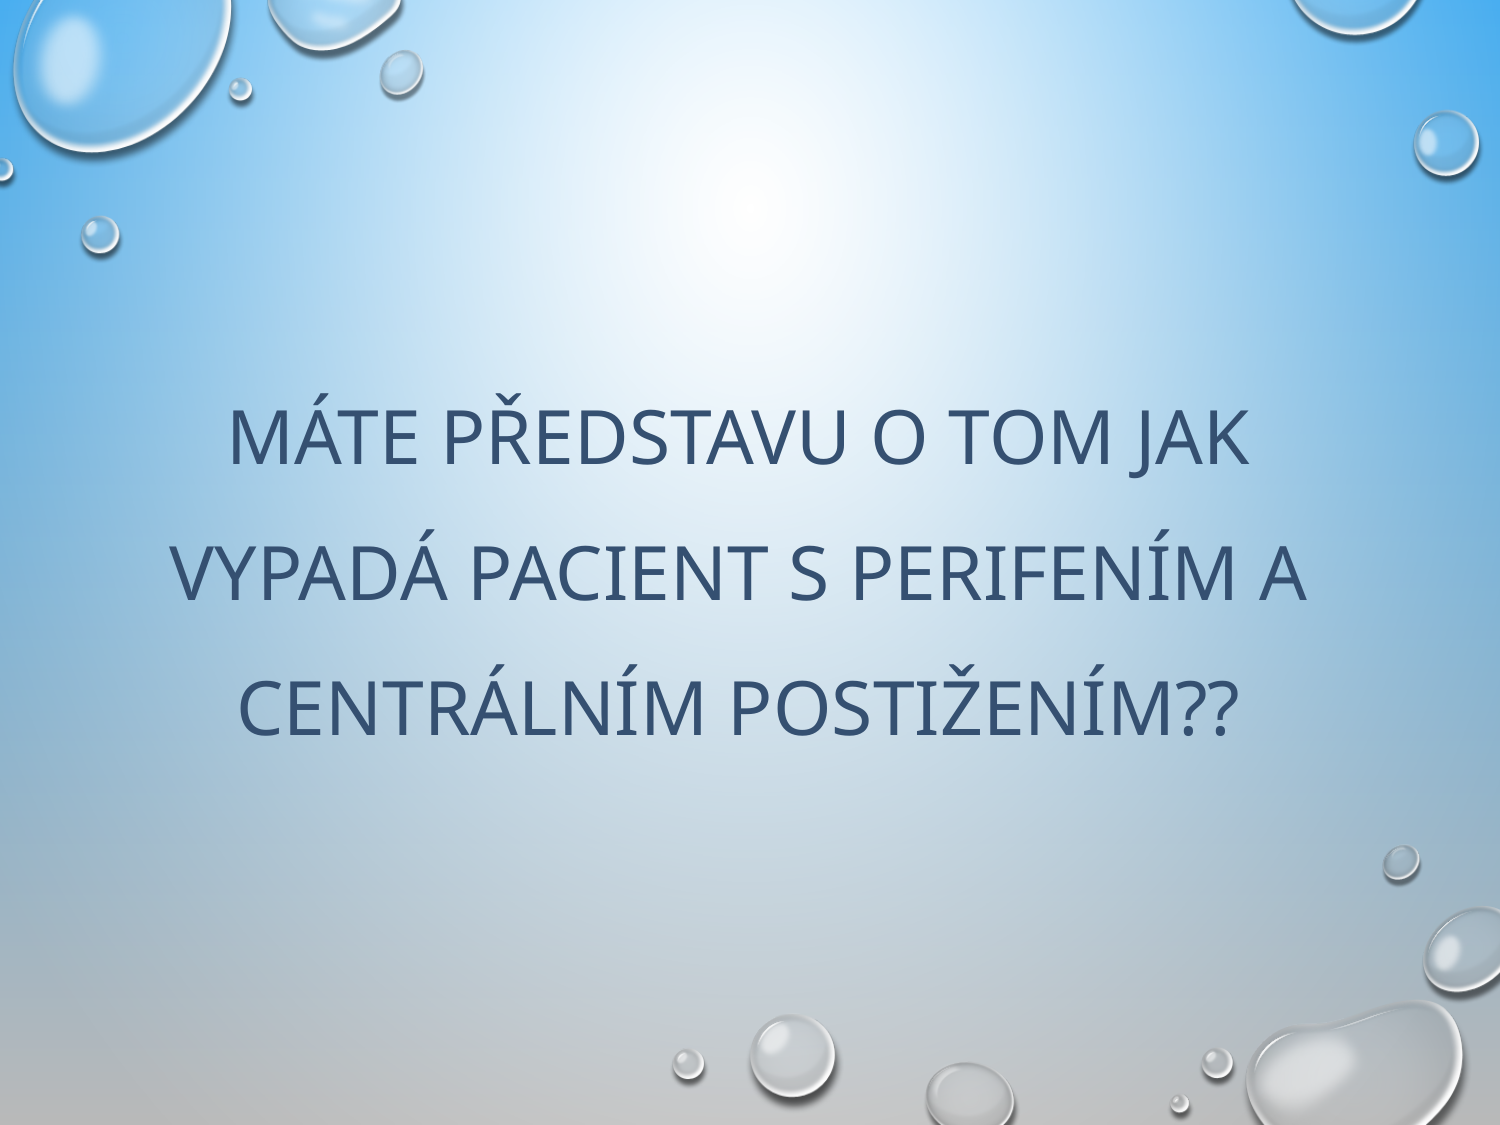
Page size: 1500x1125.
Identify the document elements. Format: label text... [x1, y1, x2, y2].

title Máte představu o tom jak vypadá pacient s perifením a centrálním postižením?? [101, 270, 1377, 825]
picture [0, 0, 1500, 1125]
